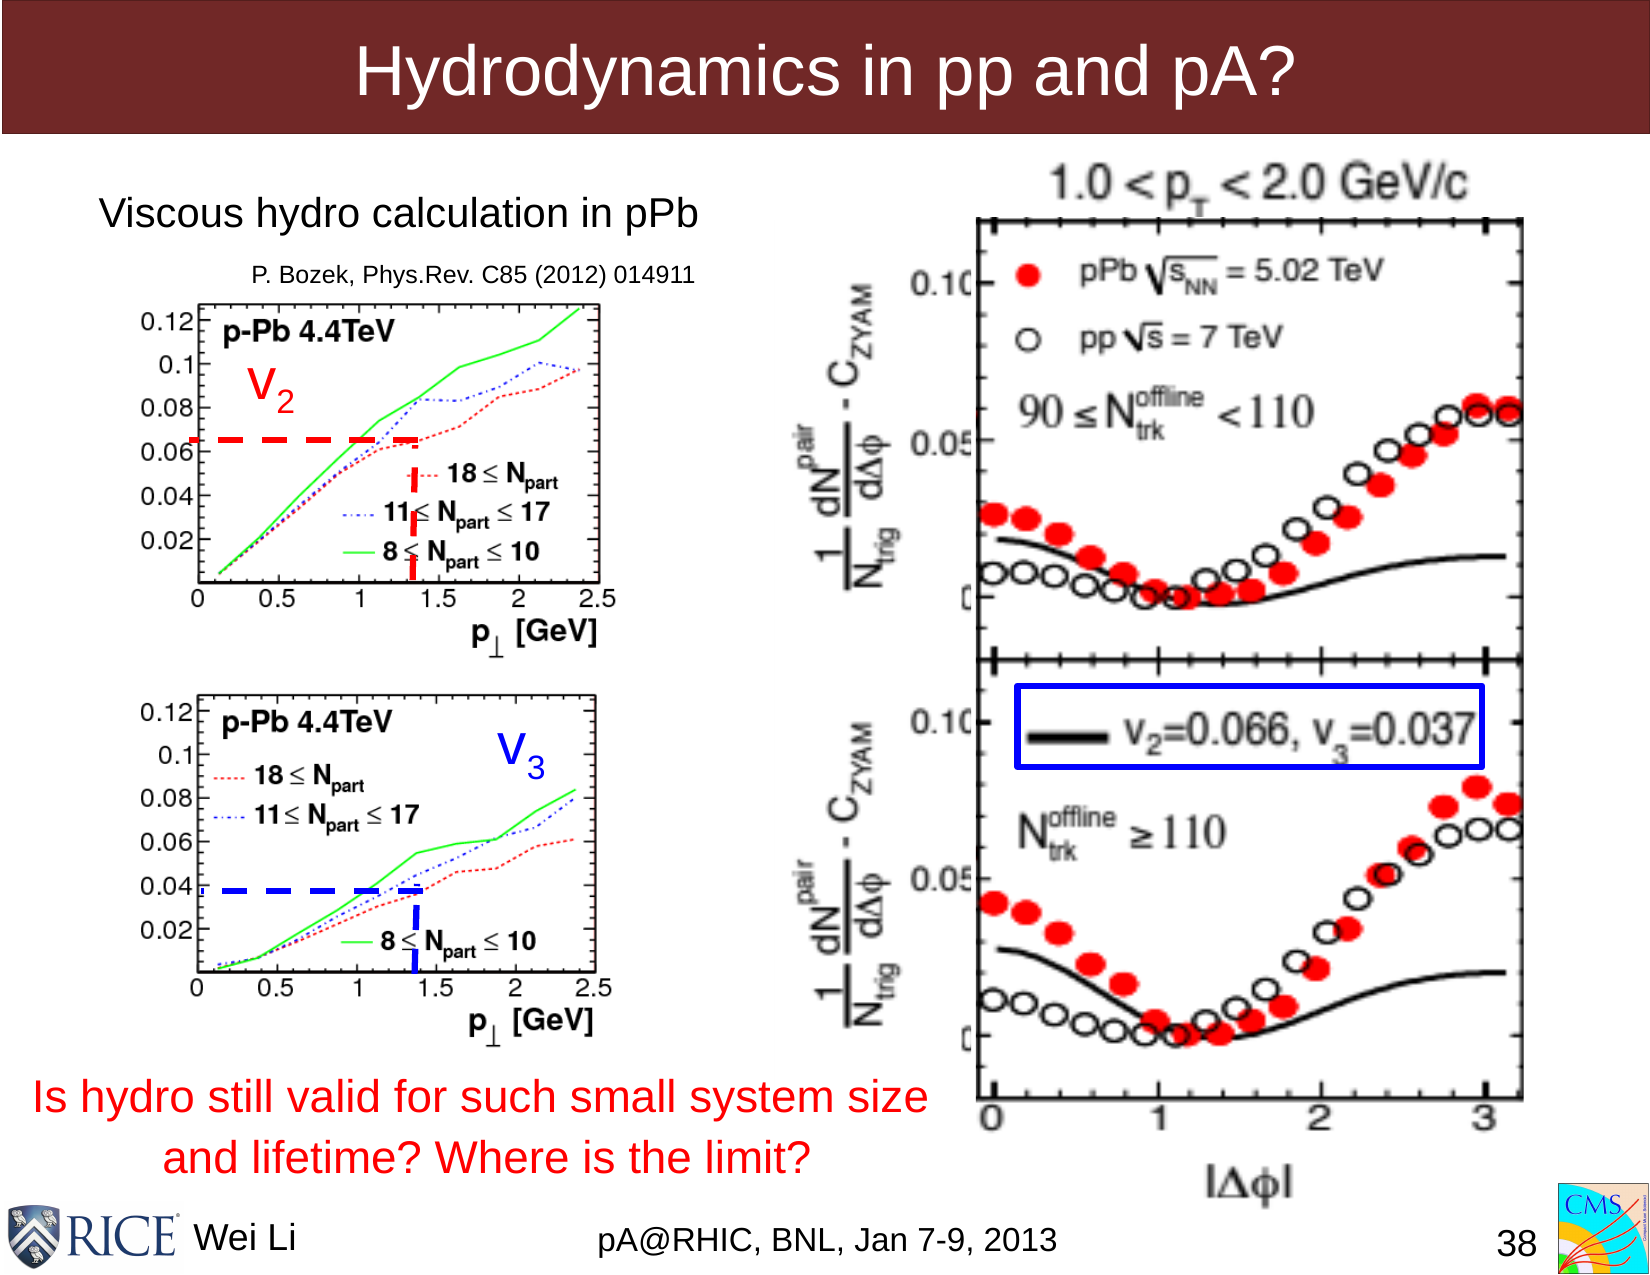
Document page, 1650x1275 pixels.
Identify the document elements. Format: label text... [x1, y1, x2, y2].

picture [4, 1201, 184, 1274]
text_box Is hydro still valid for such small system size and lifetime? Where is the limit? [5, 1054, 183, 1190]
title Hydrodynamics in pp and pA? [2, 0, 1650, 134]
picture [76, 267, 188, 1054]
picture [1558, 1183, 1649, 1274]
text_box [188, 145, 1524, 1219]
text_box Viscous hydro calculation in pPb [83, 178, 183, 243]
